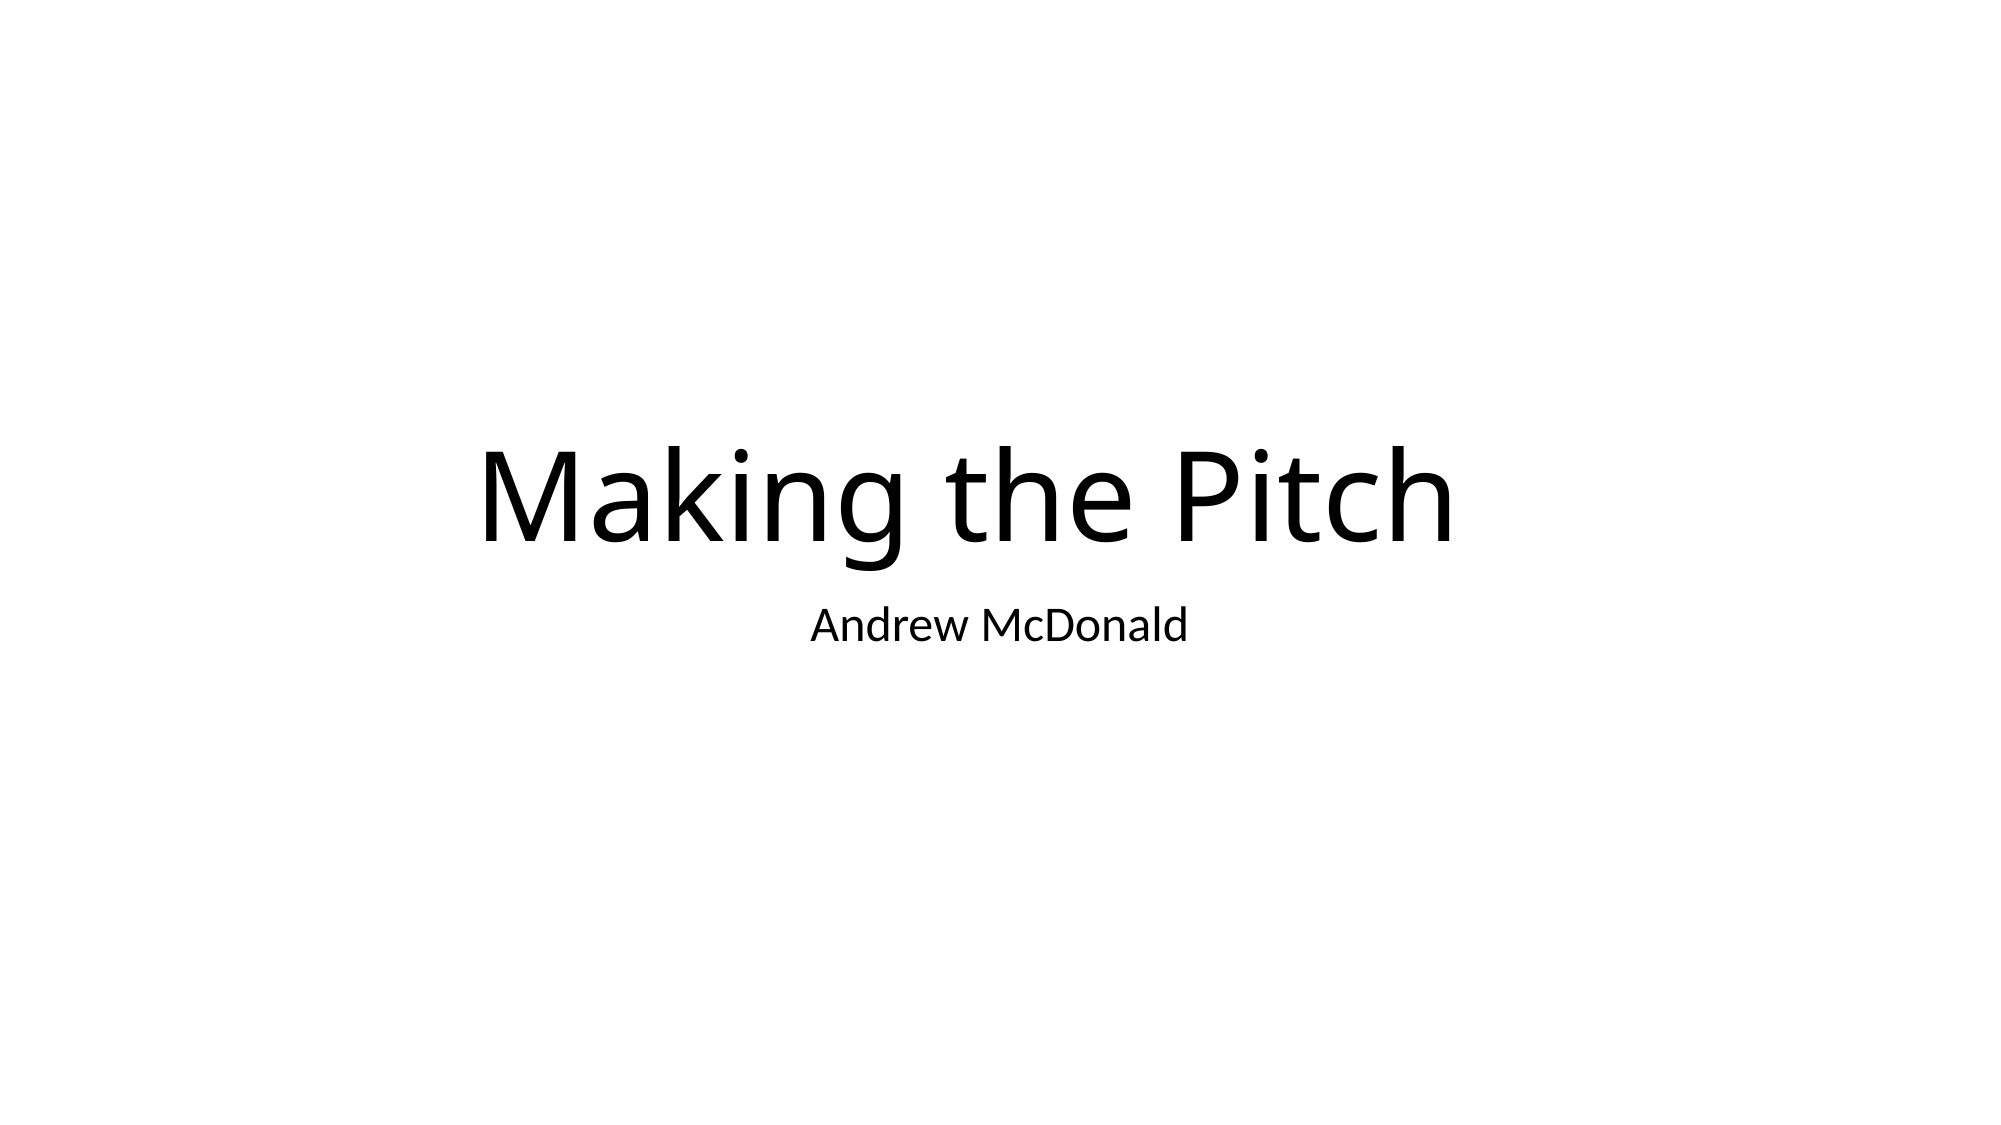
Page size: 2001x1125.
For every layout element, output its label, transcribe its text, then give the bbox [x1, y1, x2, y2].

title Making the Pitch [249, 184, 1750, 576]
subtitle Andrew McDonald [249, 590, 1750, 863]
